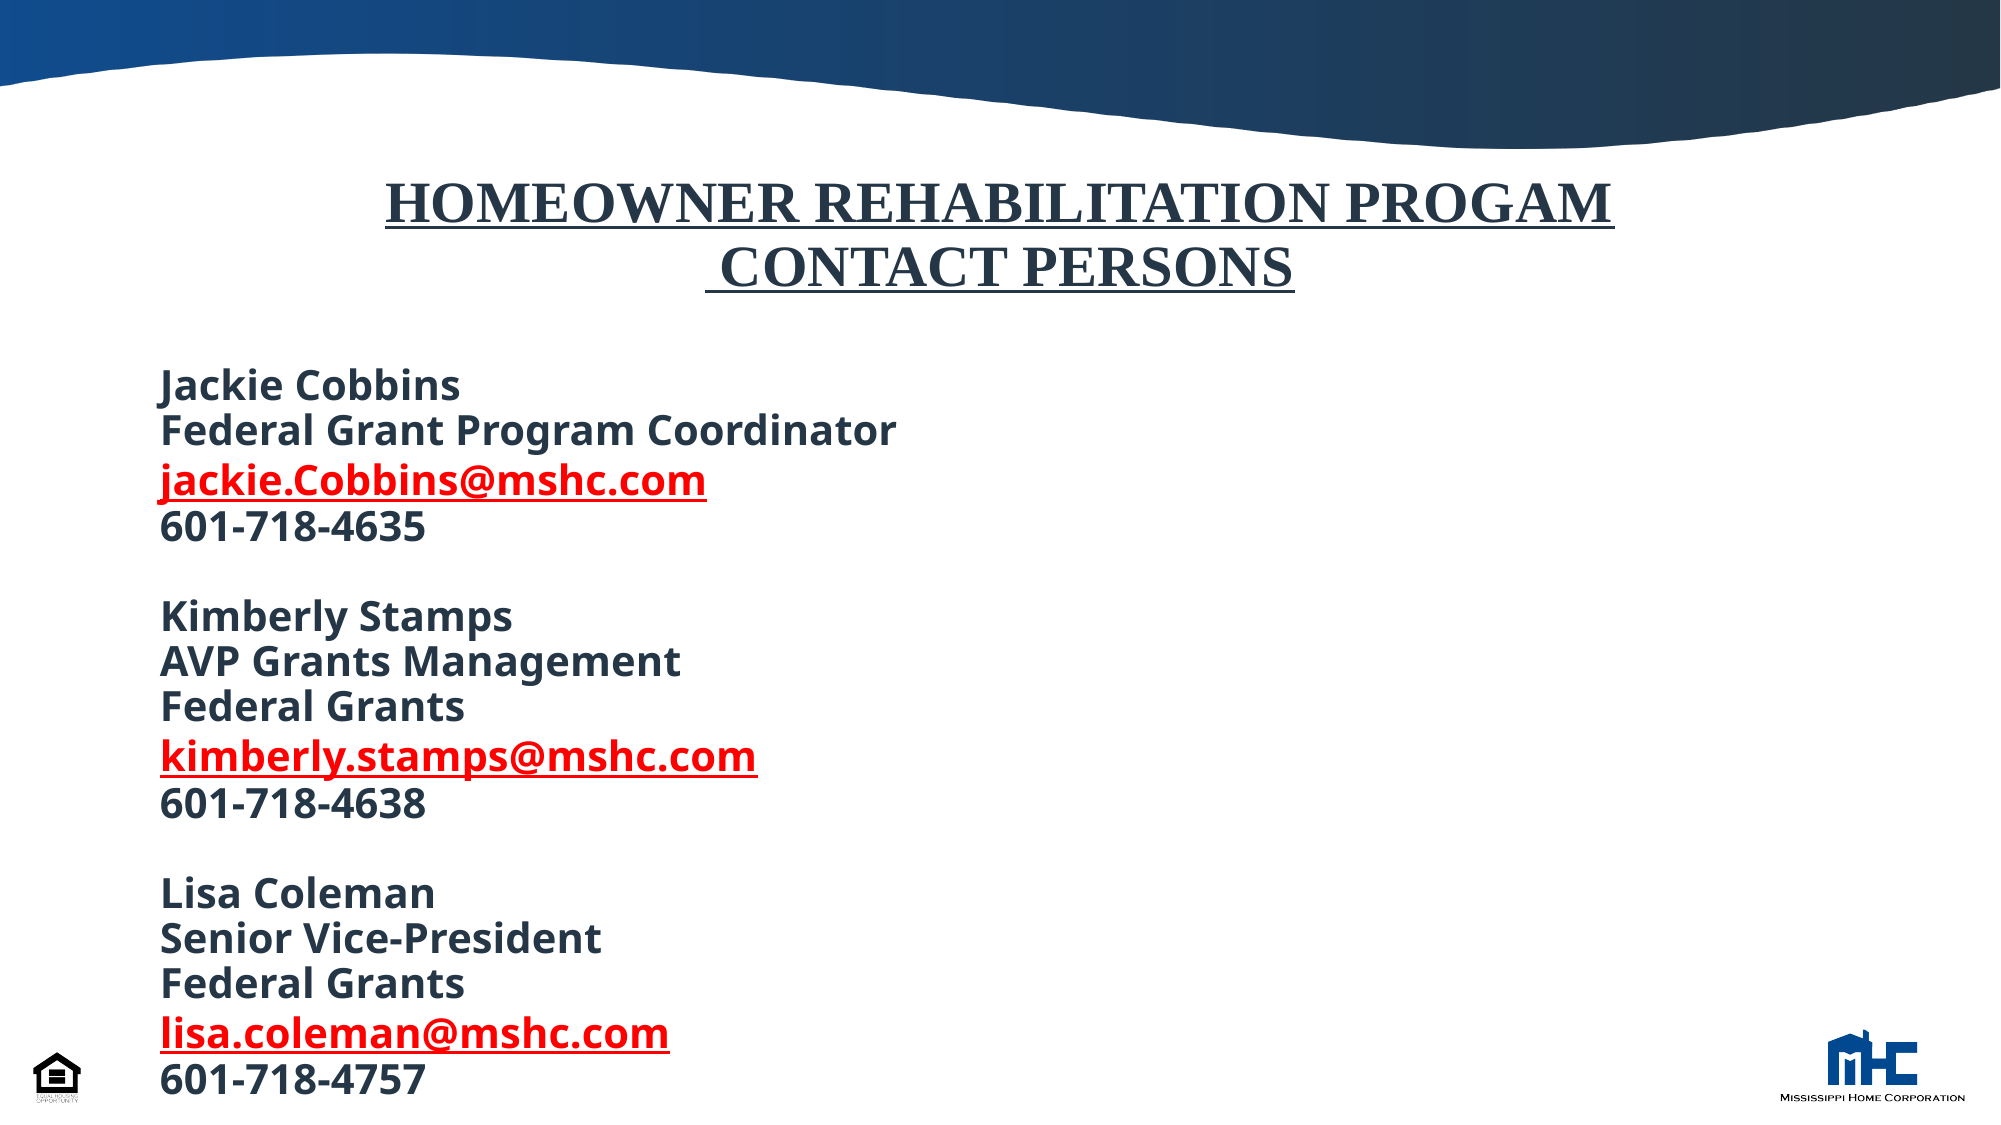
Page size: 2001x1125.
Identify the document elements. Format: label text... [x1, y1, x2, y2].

title HOMEOWNER REHABILITATION PROGAM CONTACT PERSONS [137, 163, 1863, 357]
picture [0, 0, 2001, 149]
picture [1778, 1027, 1967, 1103]
list Jackie Cobbins Federal Grant Program Coordinator jackie.Cobbins@mshc.com 601-718-4635 Kimberly Stamps AVP Grants Management Federal Grants kimberly.stamps@mshc.com 601-718-4638 Lisa Coleman Senior Vice-President Federal Grants lisa.coleman@mshc.com 601-718-4757 [137, 357, 1863, 1097]
picture [33, 1052, 81, 1103]
